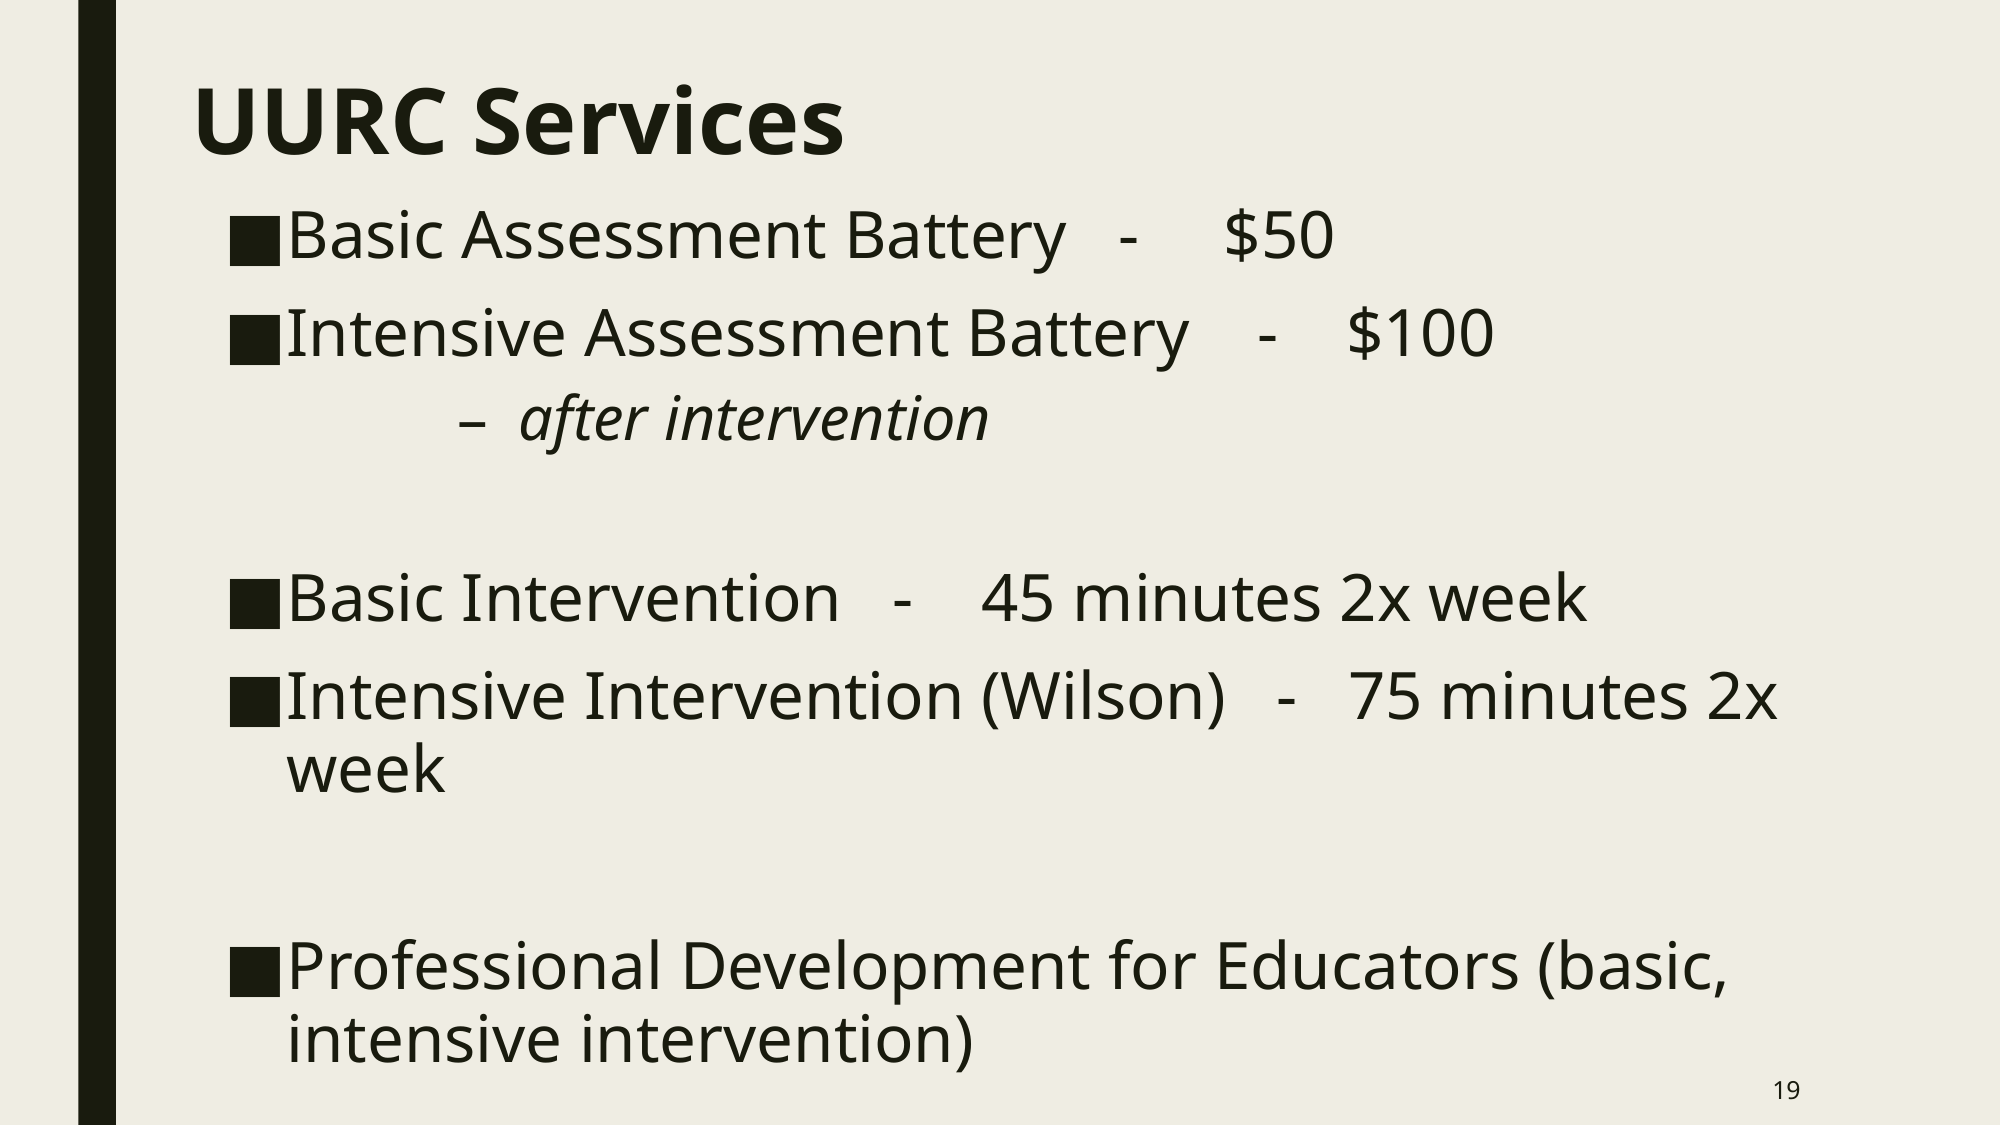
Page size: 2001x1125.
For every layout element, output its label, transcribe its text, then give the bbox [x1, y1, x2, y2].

list Basic Assessment Battery - $50 Intensive Assessment Battery - $100 after intervention Basic Intervention - 45 minutes 2x week Intensive Intervention (Wilson) - 75 minutes 2x week Professional Development for Educators (basic, intensive intervention) [209, 191, 1934, 1092]
slide_number 19 [1553, 1058, 1816, 1125]
title UURC Services [176, 68, 1672, 332]
